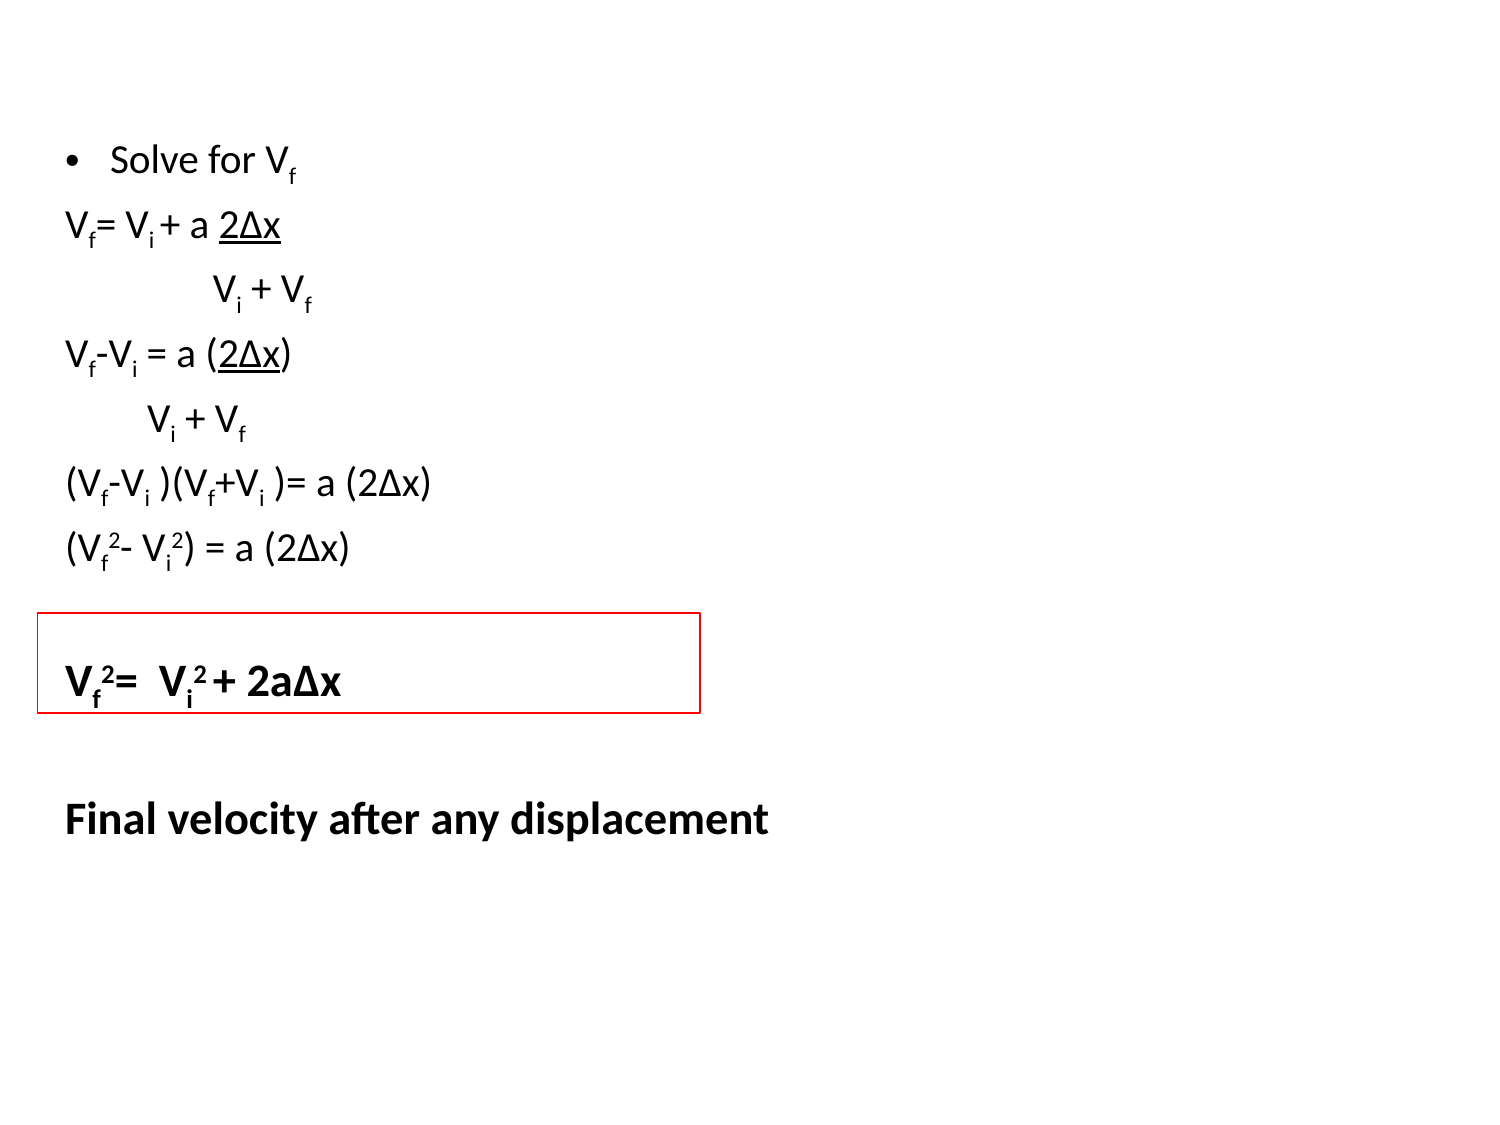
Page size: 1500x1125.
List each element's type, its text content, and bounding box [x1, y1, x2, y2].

text_box [37, 613, 700, 714]
list Solve for Vf Vf= Vi + a 2Δx Vi + Vf Vf-Vi = a (2Δx) Vi + Vf (Vf-Vi )(Vf+Vi )= a (2Δx) (Vf2- Vi2) = a (2Δx) Vf2= Vi2 + 2aΔx Final velocity after any displacement [50, 125, 1400, 980]
